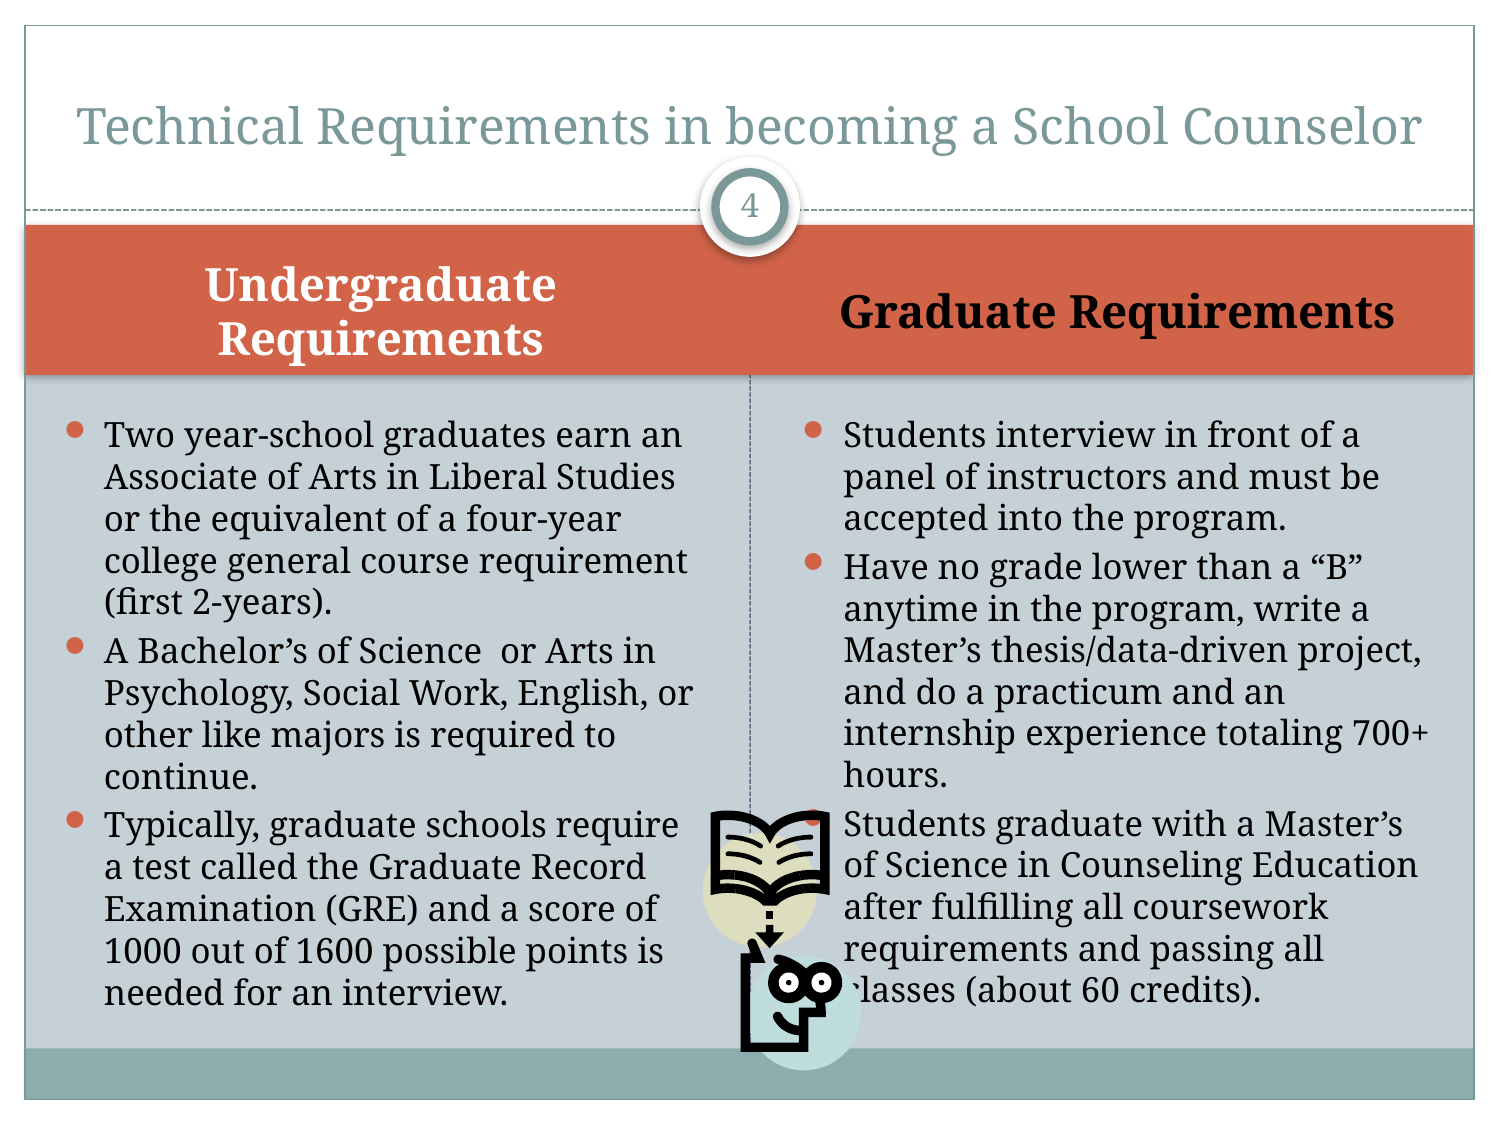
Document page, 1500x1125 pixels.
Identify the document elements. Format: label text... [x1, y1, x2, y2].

title Technical Requirements in becoming a School Counselor [49, 37, 1450, 162]
list Graduate Requirements [785, 249, 1450, 371]
list Two year-school graduates earn an Associate of Arts in Liberal Studies or the equivalent of a four-year college general course requirement (first 2-years). A Bachelor’s of Science or Arts in Psychology, Social Work, English, or other like majors is required to continue. Typically, graduate schools require a test called the Graduate Record Examination (GRE) and a score of 1000 out of 1600 possible points is needed for an interview. [49, 405, 713, 1032]
list Undergraduate Requirements [48, 249, 714, 371]
slide_number 4 [712, 171, 788, 244]
list Students interview in front of a panel of instructors and must be accepted into the program. Have no grade lower than a “B” anytime in the program, write a Master’s thesis/data-driven project, and do a practicum and an internship experience totaling 700+ hours. Students graduate with a Master’s of Science in Counseling Education after fulfilling all coursework requirements and passing all classes (about 60 credits). [787, 405, 1450, 1033]
picture [702, 810, 862, 1071]
